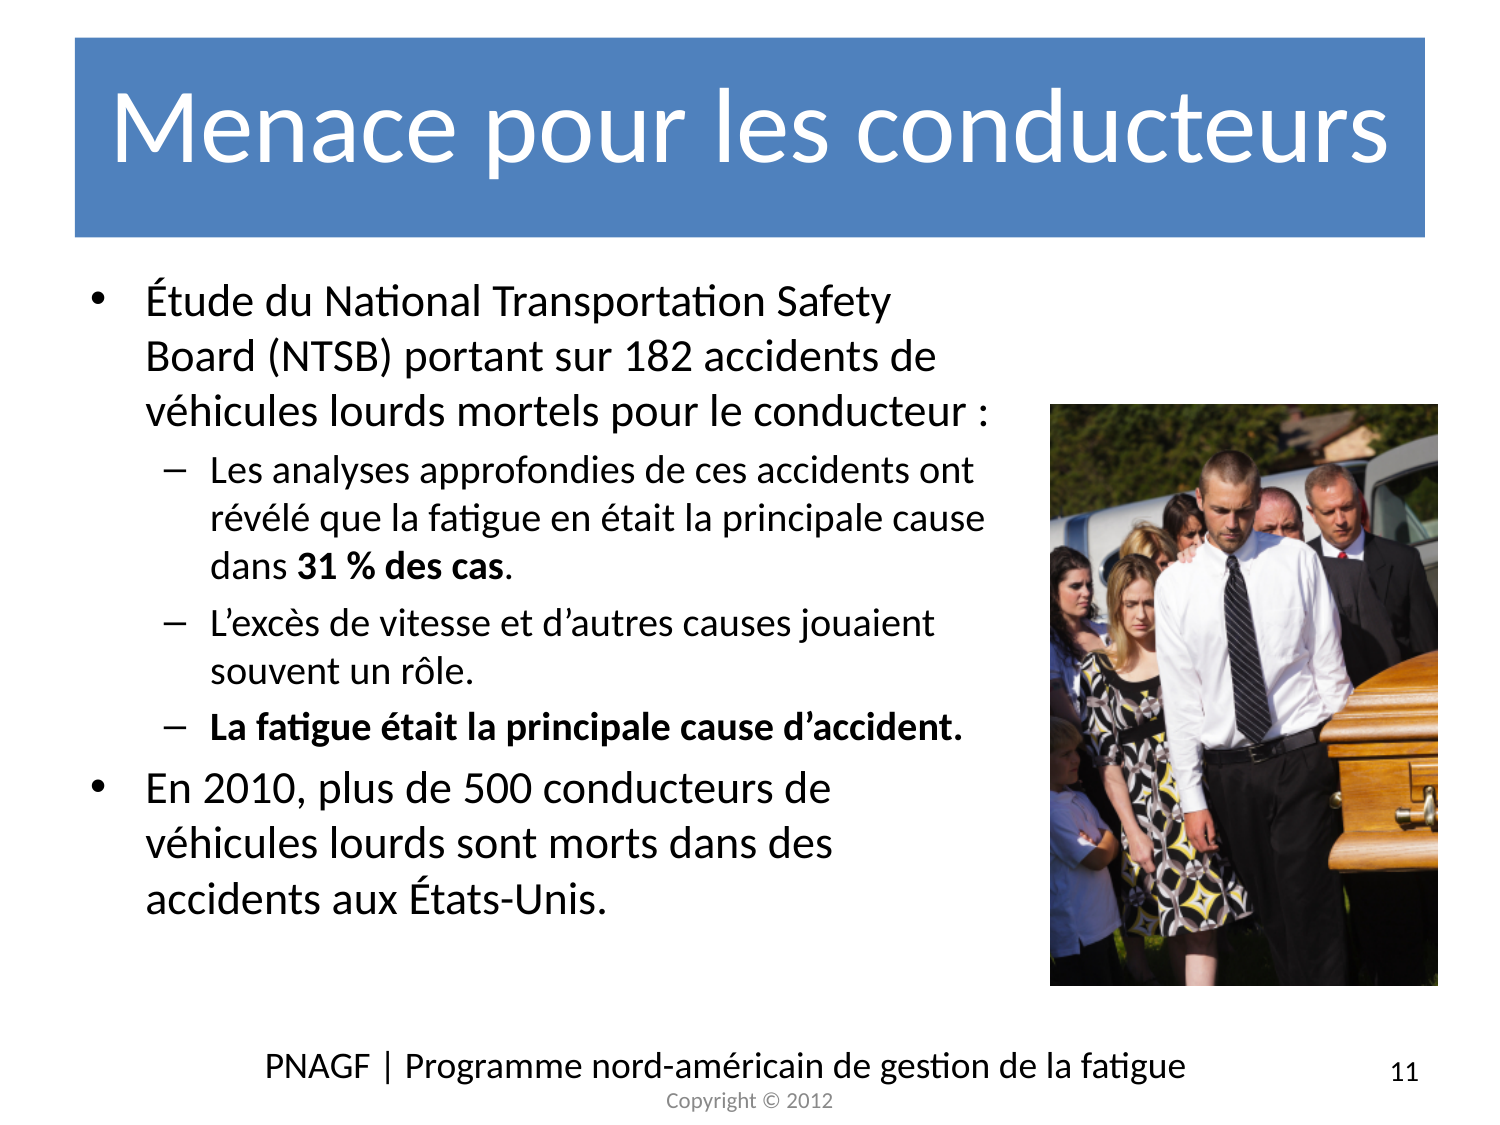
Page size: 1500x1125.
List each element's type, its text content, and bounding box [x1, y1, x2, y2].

list Étude du National Transportation Safety Board (NTSB) portant sur 182 accidents de véhicules lourds mortels pour le conducteur : Les analyses approfondies de ces accidents ont révélé que la fatigue en était la principale cause dans 31 % des cas. L’excès de vitesse et d’autres causes jouaient souvent un rôle. La fatigue était la principale cause d’accident. En 2010, plus de 500 conducteurs de véhicules lourds sont morts dans des accidents aux États-Unis. [75, 262, 1013, 1005]
title Menace pour les conducteurs [75, 45, 1425, 233]
picture [1049, 404, 1438, 986]
